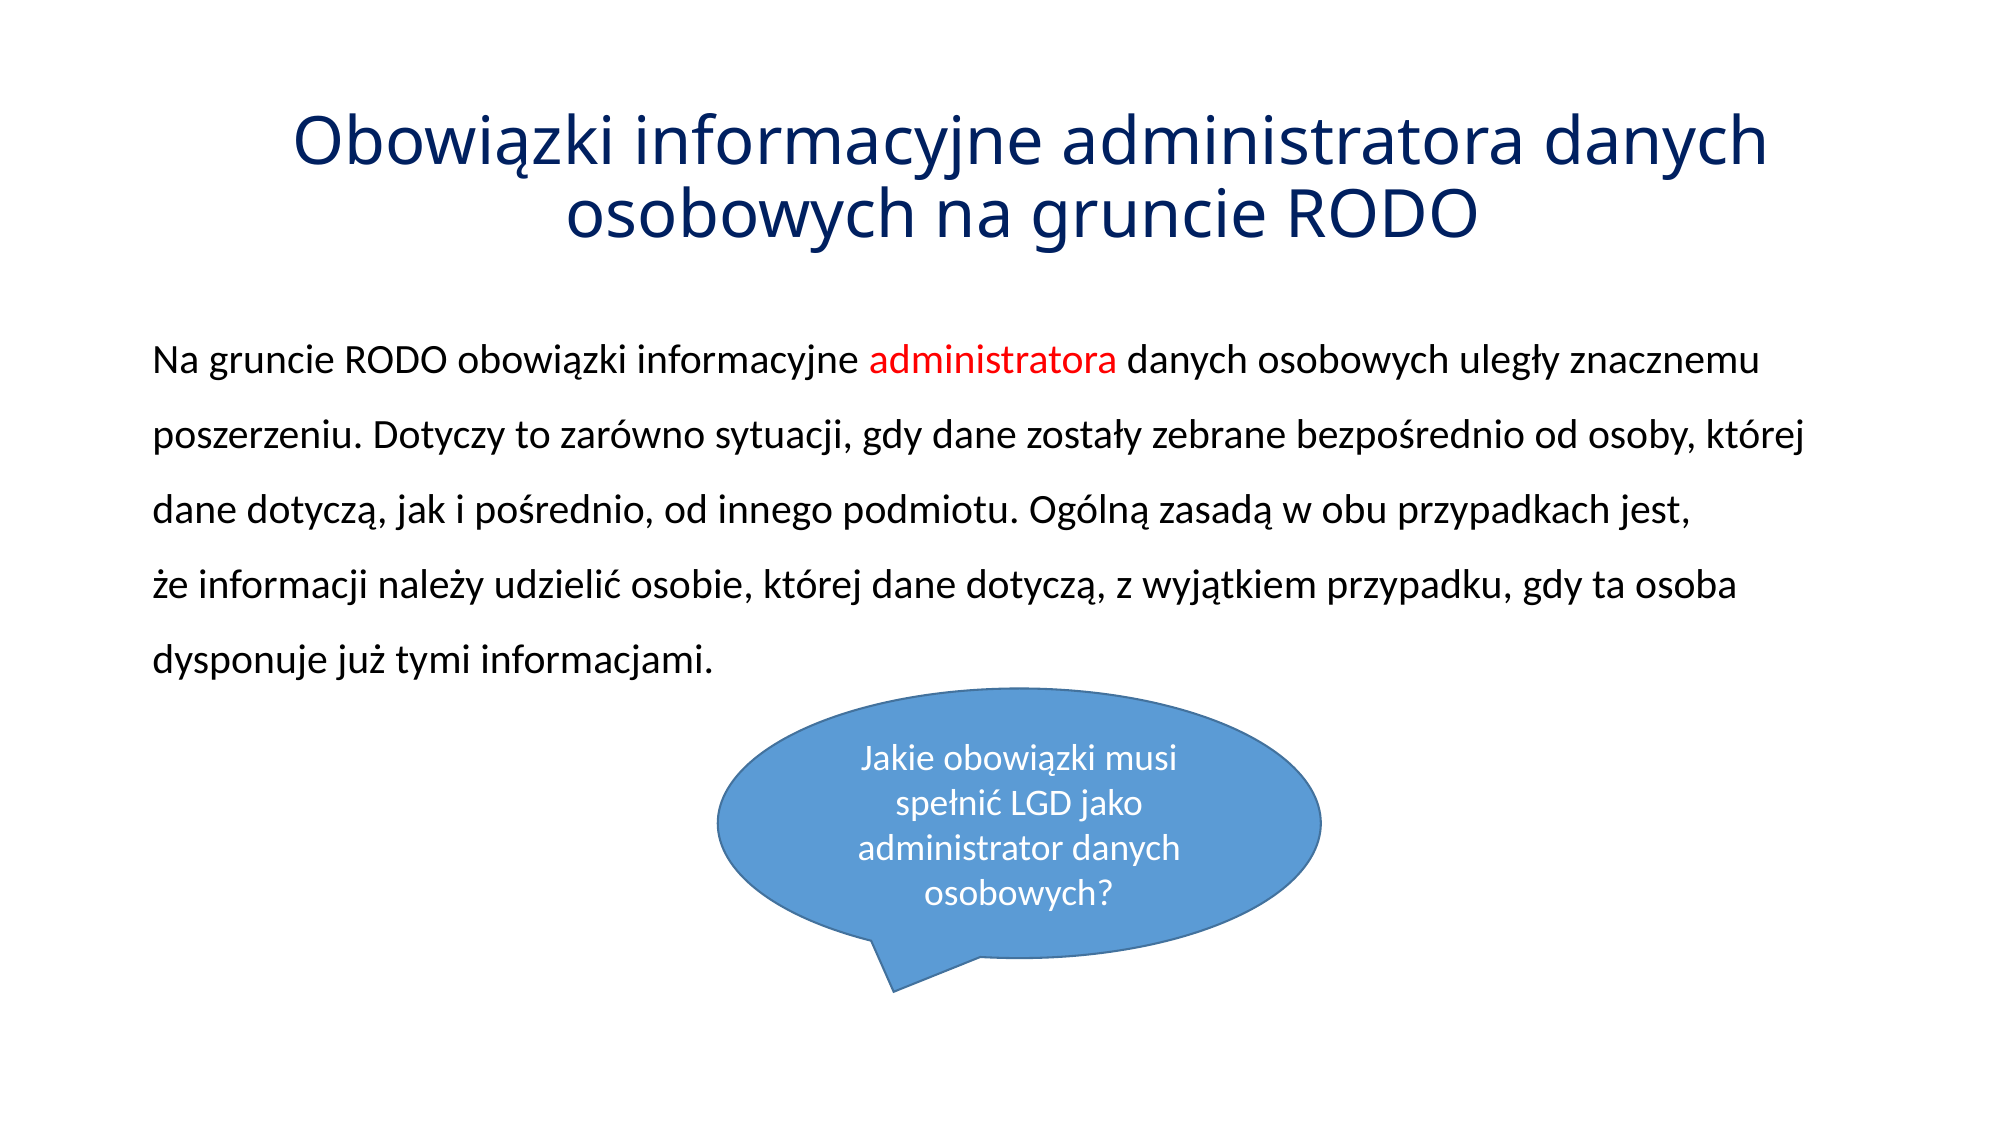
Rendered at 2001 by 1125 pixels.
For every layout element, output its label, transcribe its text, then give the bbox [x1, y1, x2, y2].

text_box Jakie obowiązki musi spełnić LGD jako administrator danych osobowych? [716, 687, 1322, 994]
list Na gruncie RODO obowiązki informacyjne administratora danych osobowych uległy znacznemu poszerzeniu. Dotyczy to zarówno sytuacji, gdy dane zostały zebrane bezpośrednio od osoby, której dane dotyczą, jak i pośrednio, od innego podmiotu. Ogólną zasadą w obu przypadkach jest, że informacji należy udzielić osobie, której dane dotyczą, z wyjątkiem przypadku, gdy ta osoba dysponuje już tymi informacjami. [137, 299, 1863, 1014]
title Obowiązki informacyjne administratora danych osobowych na gruncie RODO [169, 70, 1895, 289]
